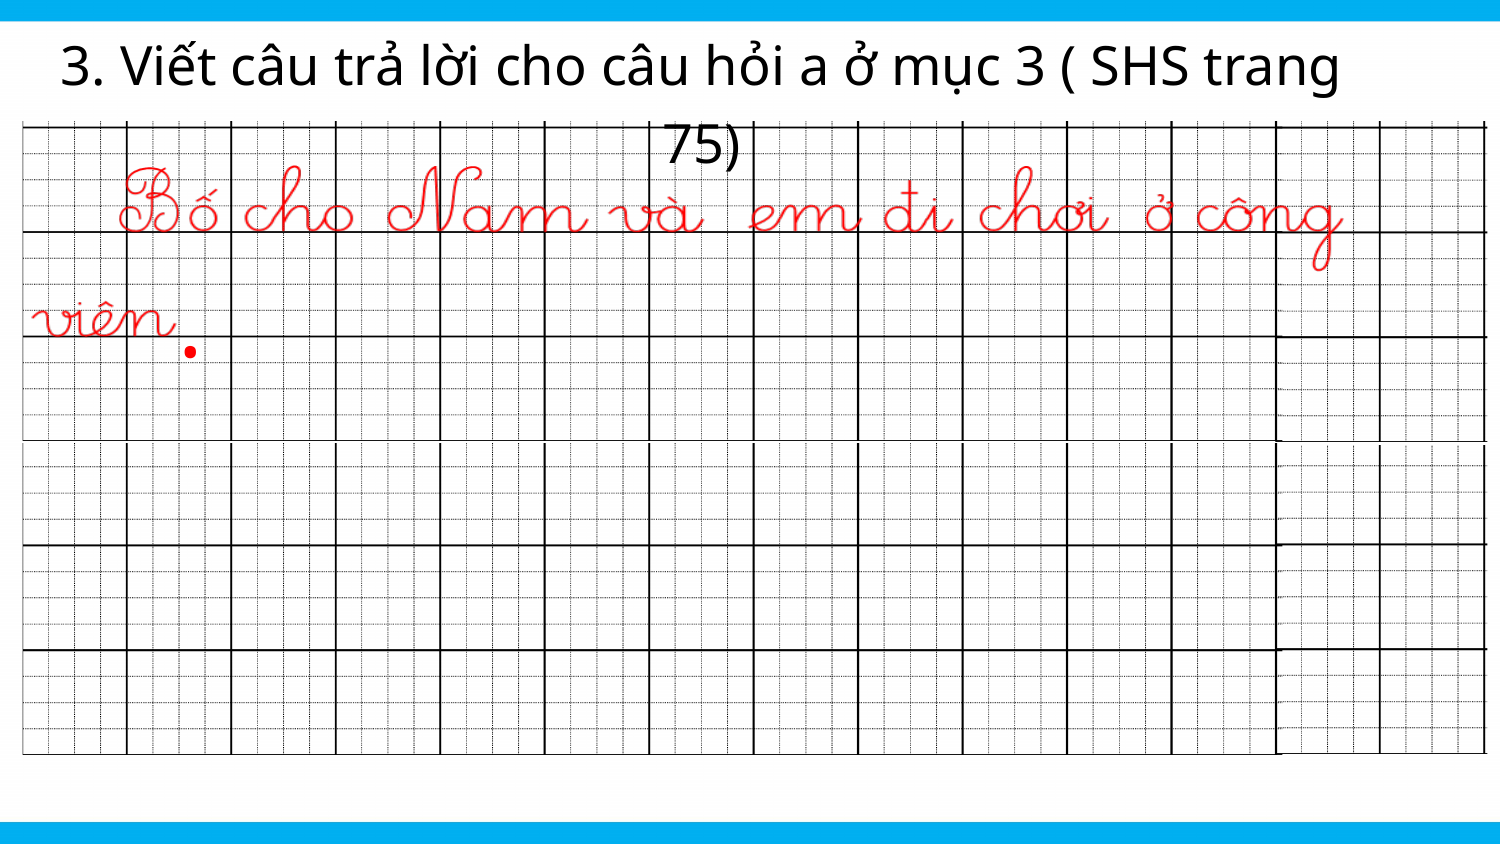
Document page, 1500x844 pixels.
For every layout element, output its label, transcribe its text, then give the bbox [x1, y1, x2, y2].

picture [0, 22, 1500, 822]
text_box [22, 121, 1488, 755]
text_box 3. Viết câu trả lời cho câu hỏi a ở mục 3 ( SHS trang 75) [2, 10, 1402, 182]
